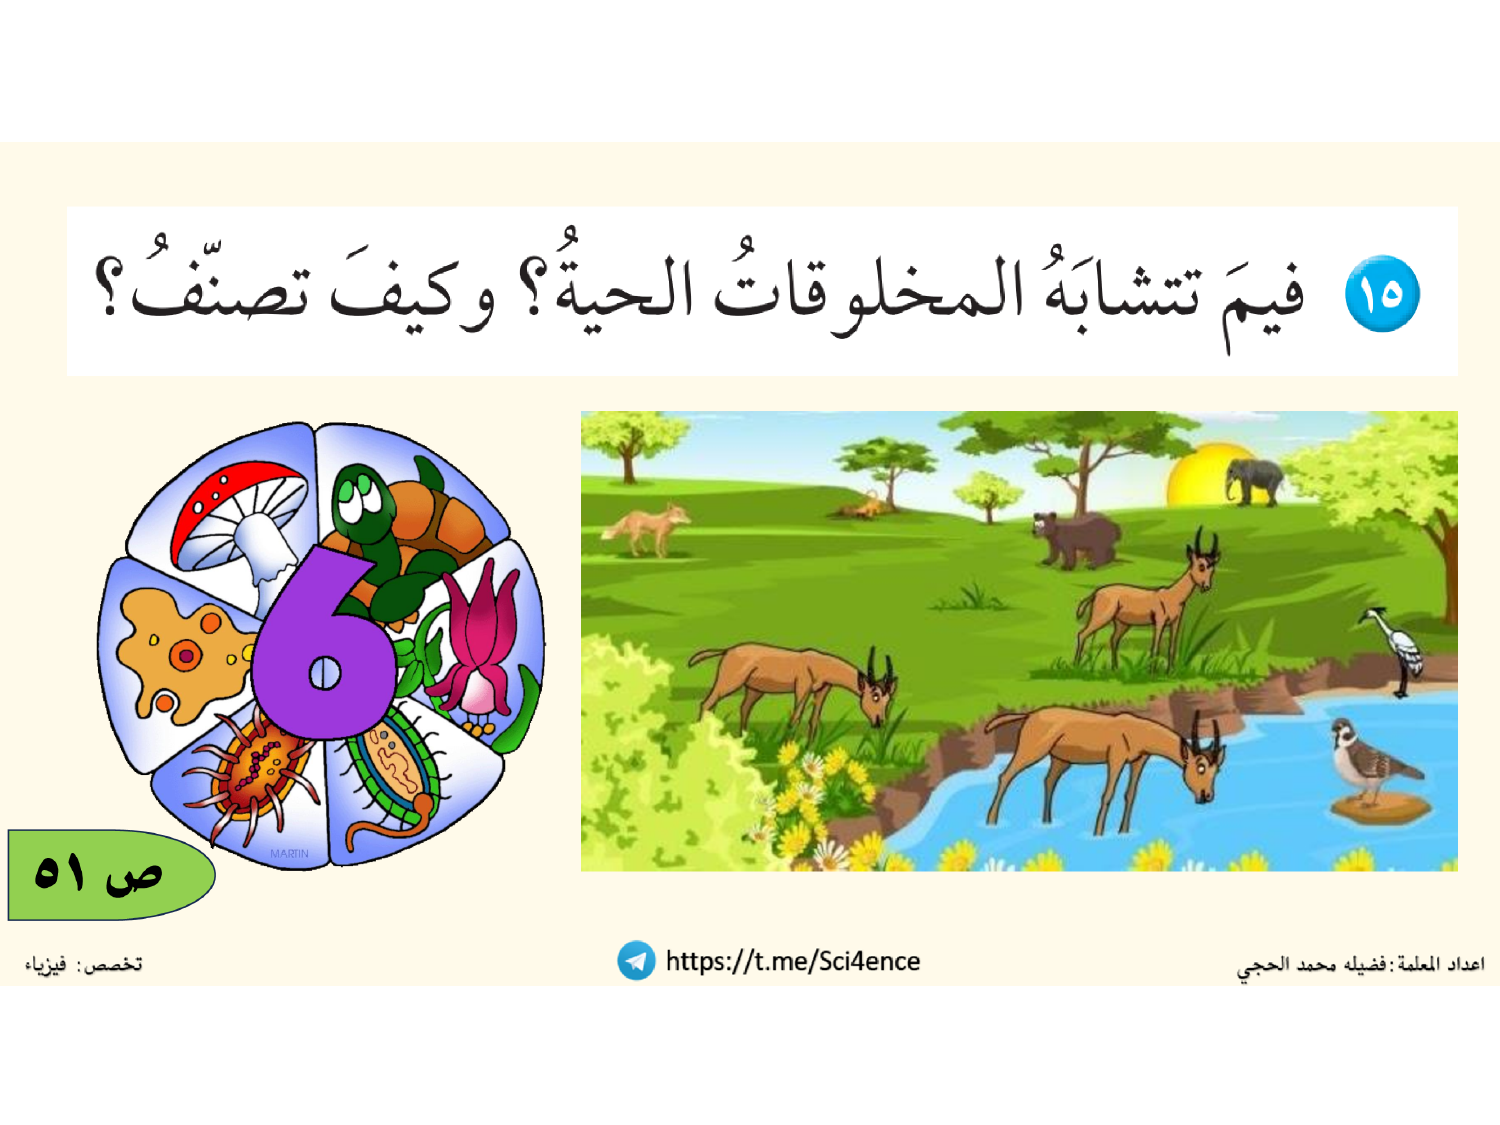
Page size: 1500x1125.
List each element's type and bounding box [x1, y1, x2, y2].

picture [0, 141, 1500, 987]
